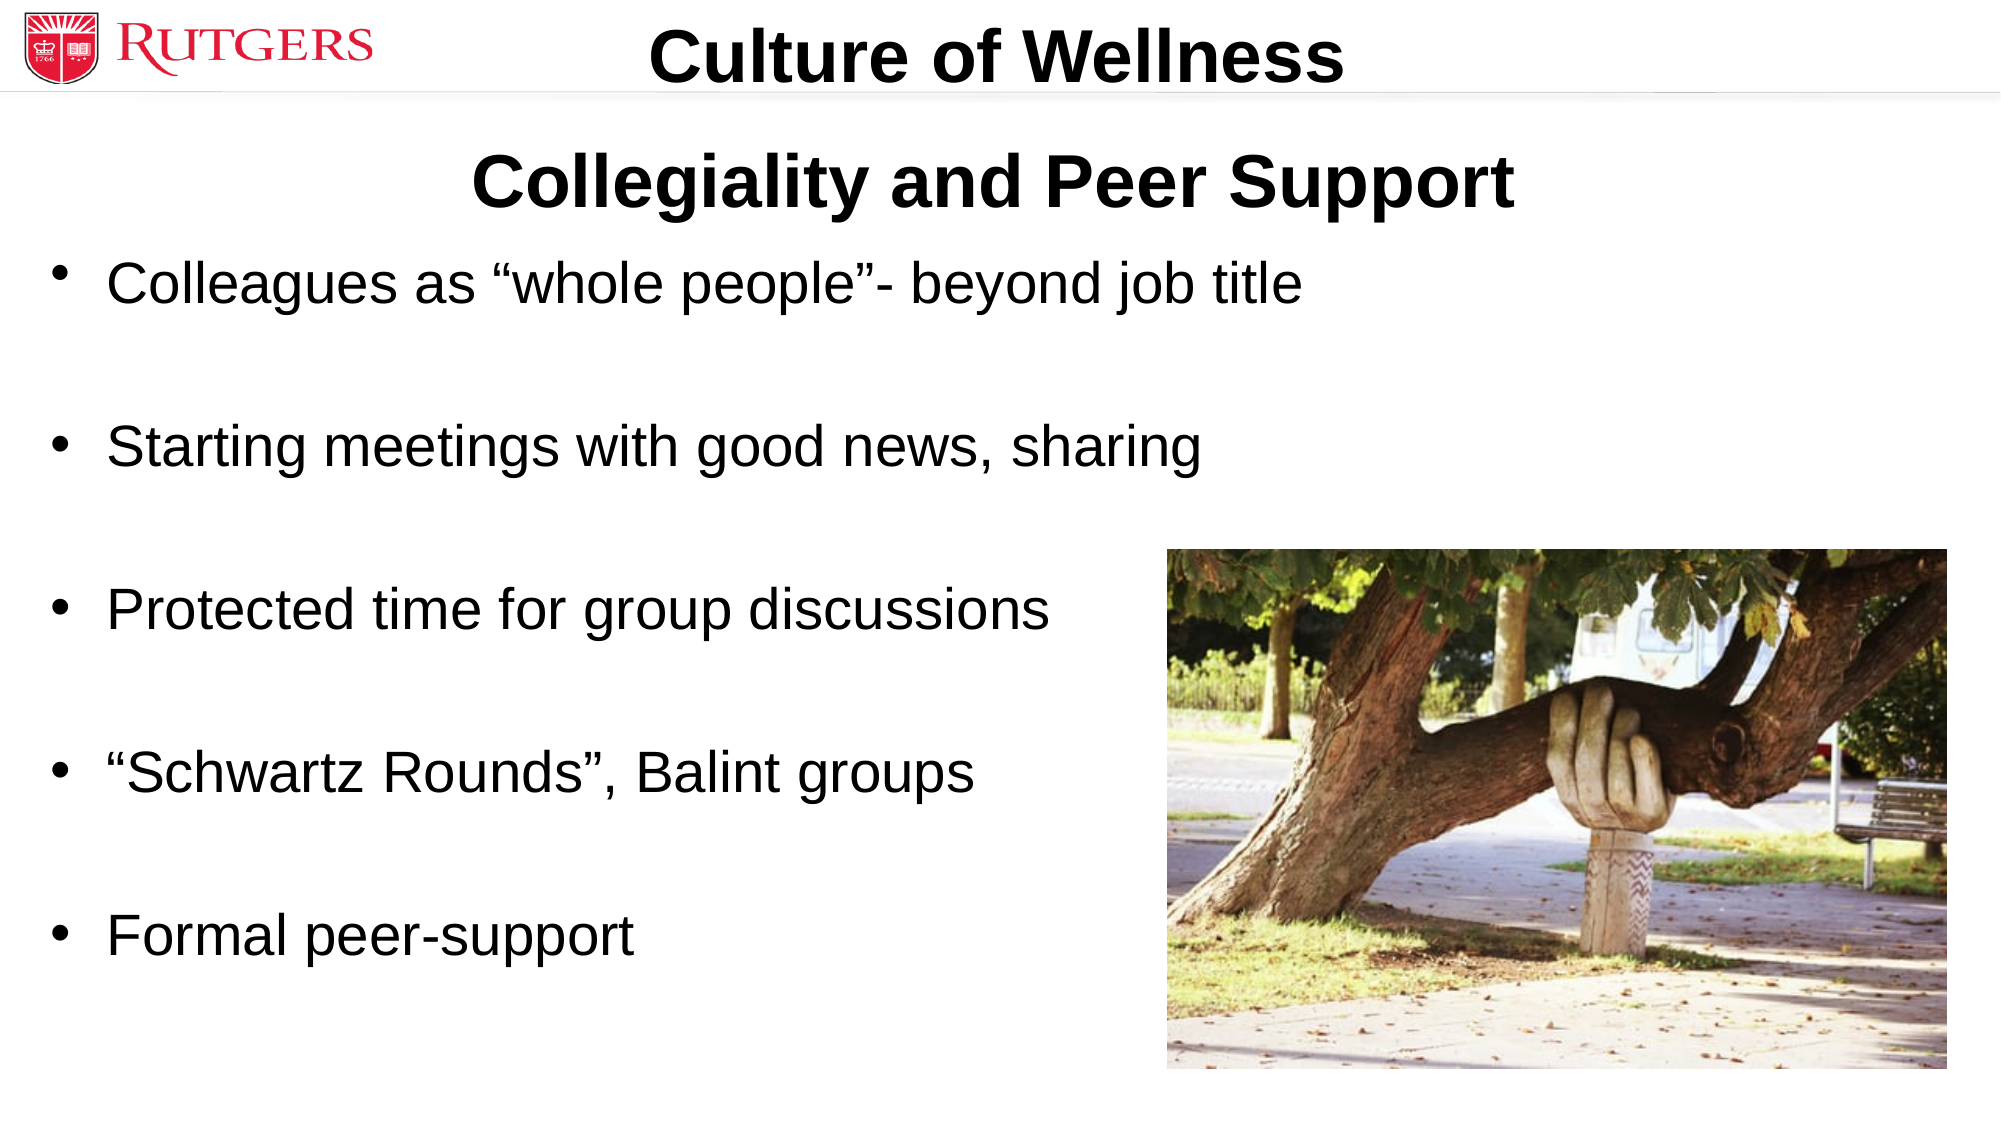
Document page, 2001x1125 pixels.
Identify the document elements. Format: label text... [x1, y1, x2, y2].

title Collegiality and Peer Support [249, 116, 1738, 238]
picture [1166, 548, 1947, 1069]
list Colleagues as “whole people”- beyond job title Starting meetings with good news, sharing Protected time for group discussions “Schwartz Rounds”, Balint groups Formal peer-support [35, 237, 1688, 1125]
text_box Culture of Wellness [633, 0, 1630, 105]
